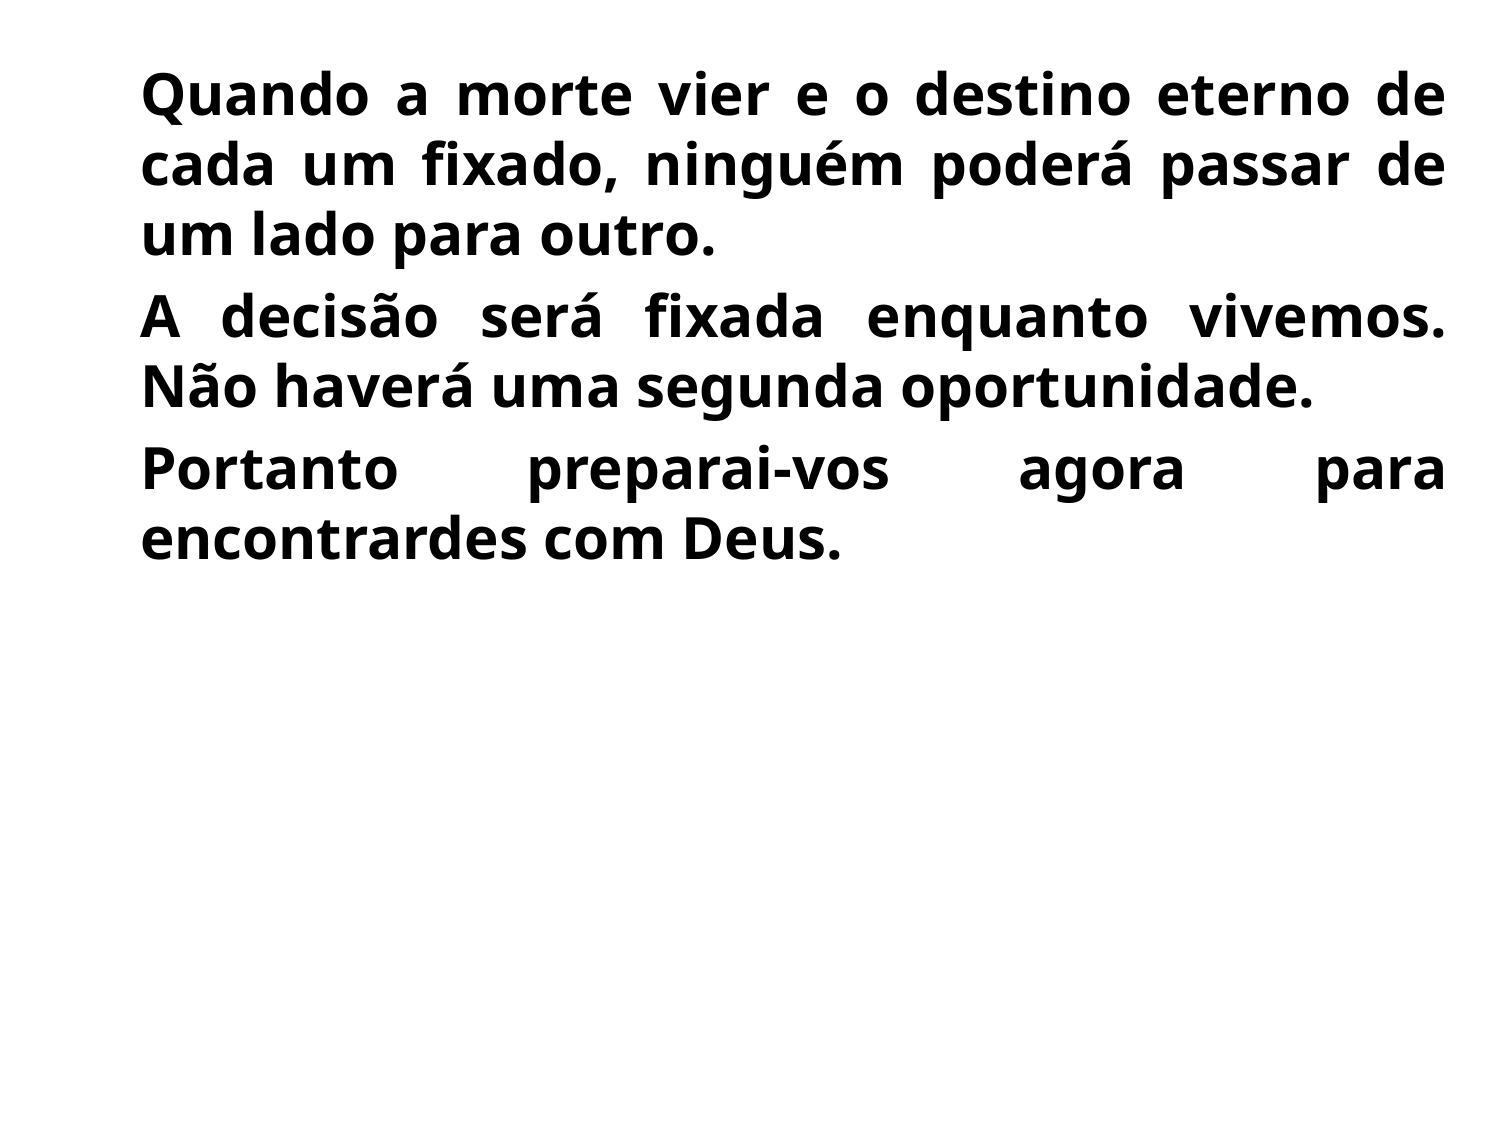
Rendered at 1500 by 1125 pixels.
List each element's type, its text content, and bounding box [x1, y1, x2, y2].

list Quando a morte vier e o destino eterno de cada um fixado, ninguém poderá passar de um lado para outro. A decisão será fixada enquanto vivemos. Não haverá uma segunda oportunidade. Portanto preparai-vos agora para encontrardes com Deus. [24, 50, 1463, 1125]
